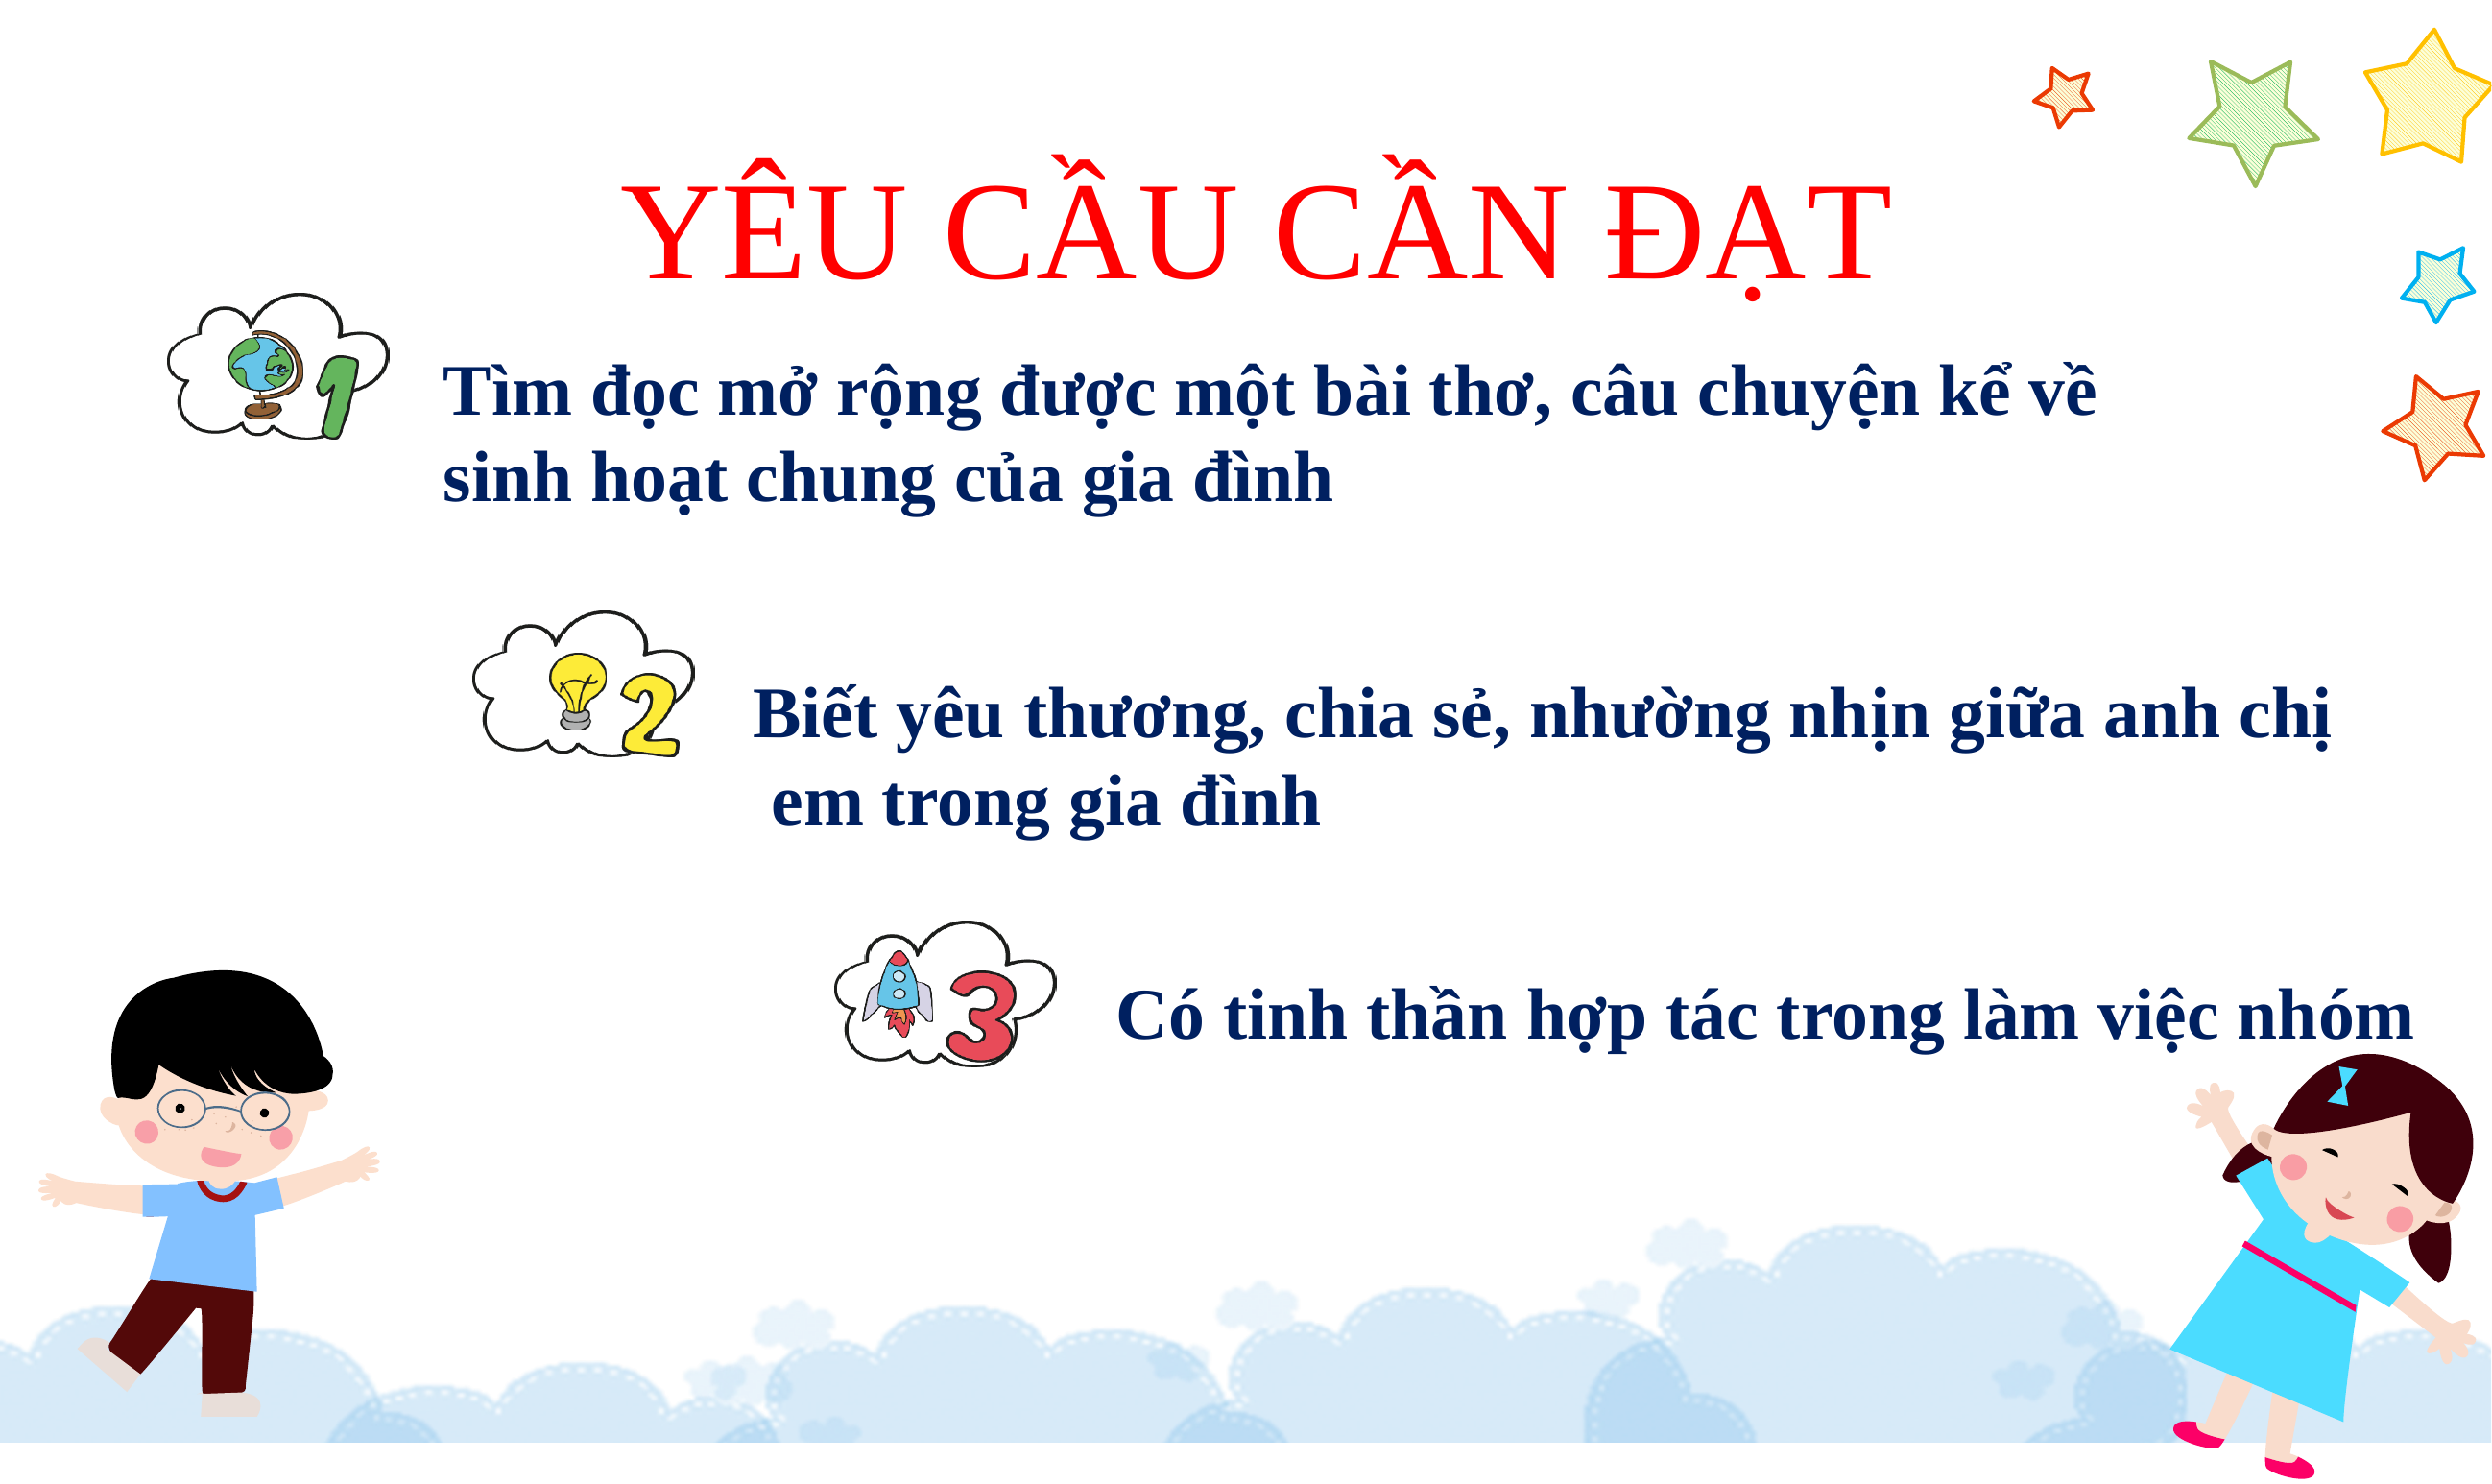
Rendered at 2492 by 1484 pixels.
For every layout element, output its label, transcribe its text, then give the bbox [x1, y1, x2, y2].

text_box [471, 610, 2394, 850]
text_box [834, 920, 2454, 1067]
picture [0, 969, 2492, 1479]
text_box [2381, 374, 2486, 483]
text_box [2363, 27, 2491, 164]
text_box [2031, 66, 2095, 130]
text_box YÊU CẦU CẦN ĐẠT [606, 132, 1933, 290]
text_box [2399, 246, 2477, 325]
text_box [2187, 60, 2320, 189]
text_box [167, 293, 2249, 526]
